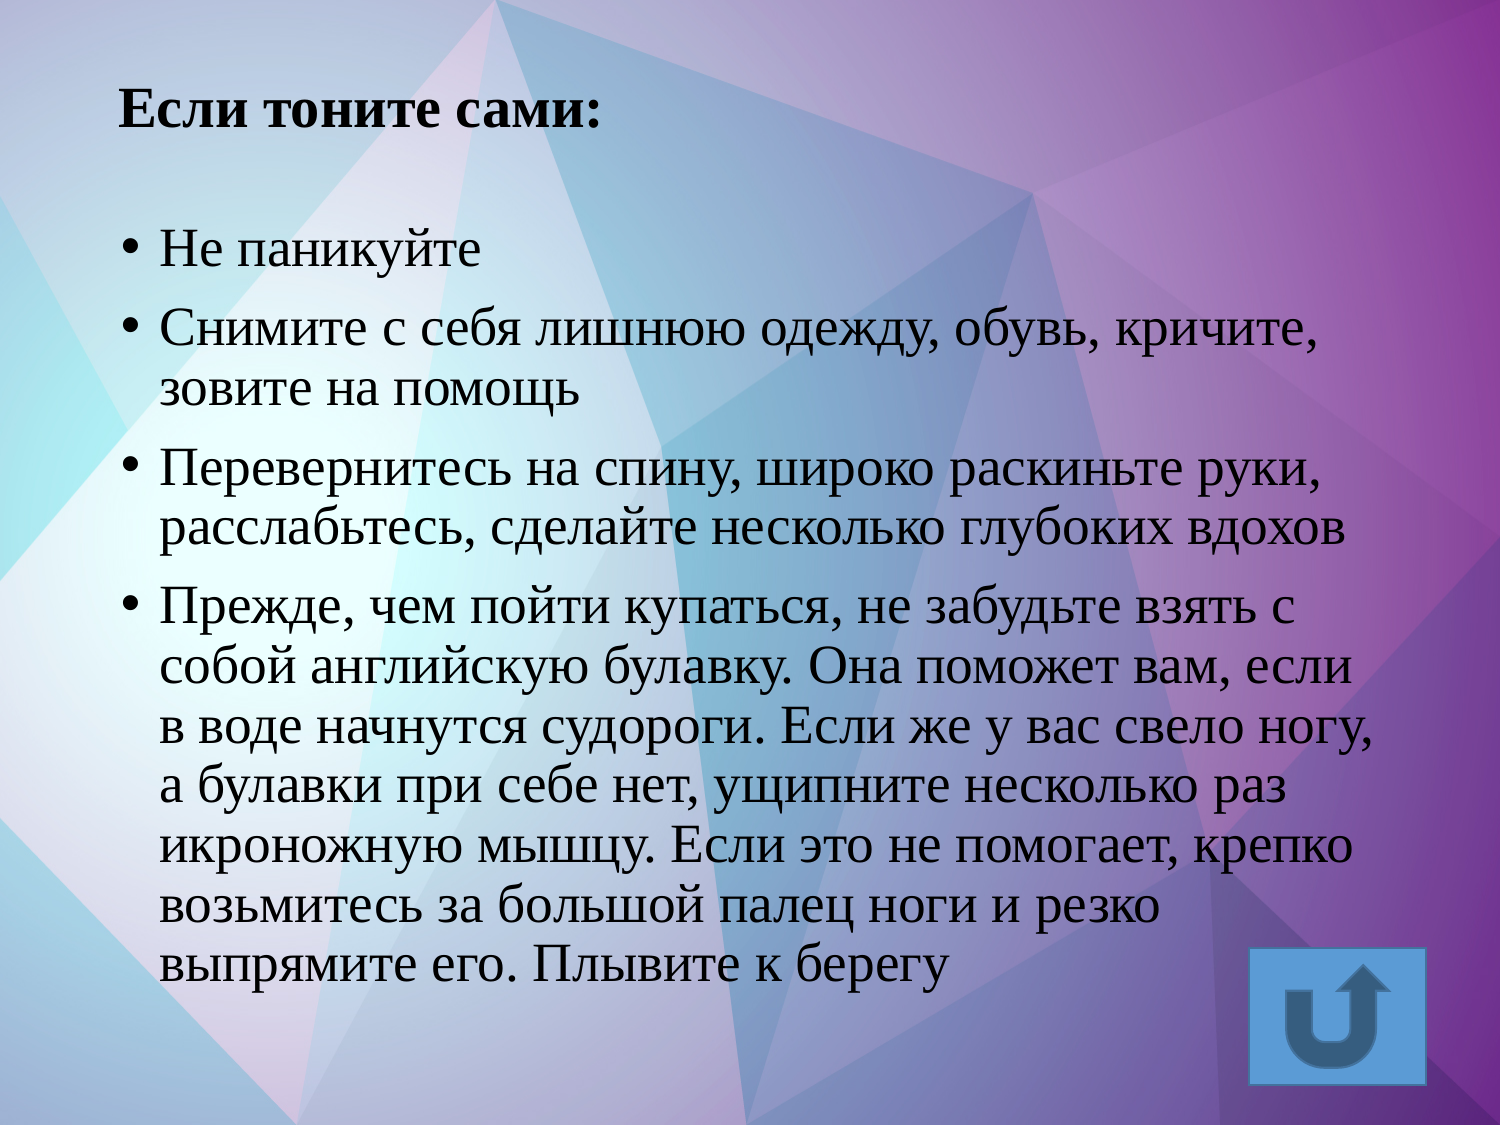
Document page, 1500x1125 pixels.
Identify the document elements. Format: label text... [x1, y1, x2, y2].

list Не паникуйте Снимите с себя лишнюю одежду, обувь, кричите, зовите на помощь Перевернитесь на спину, широко раскиньте руки, расслабьтесь, сделайте несколько глубоких вдохов Прежде, чем пойти купаться, не забудьте взять с собой английскую булавку. Она поможет вам, если в воде начнутся судороги. Если же у вас свело ногу, а булавки при себе нет, ущипните несколько раз икроножную мышцу. Если это не помогает, крепко возьмитесь за большой палец ноги и резко выпрямите его. Плывите к берегу [105, 211, 1397, 1014]
title Если тоните сами: [103, 26, 1397, 191]
text_box [1248, 947, 1427, 1086]
picture [0, 0, 1500, 1125]
